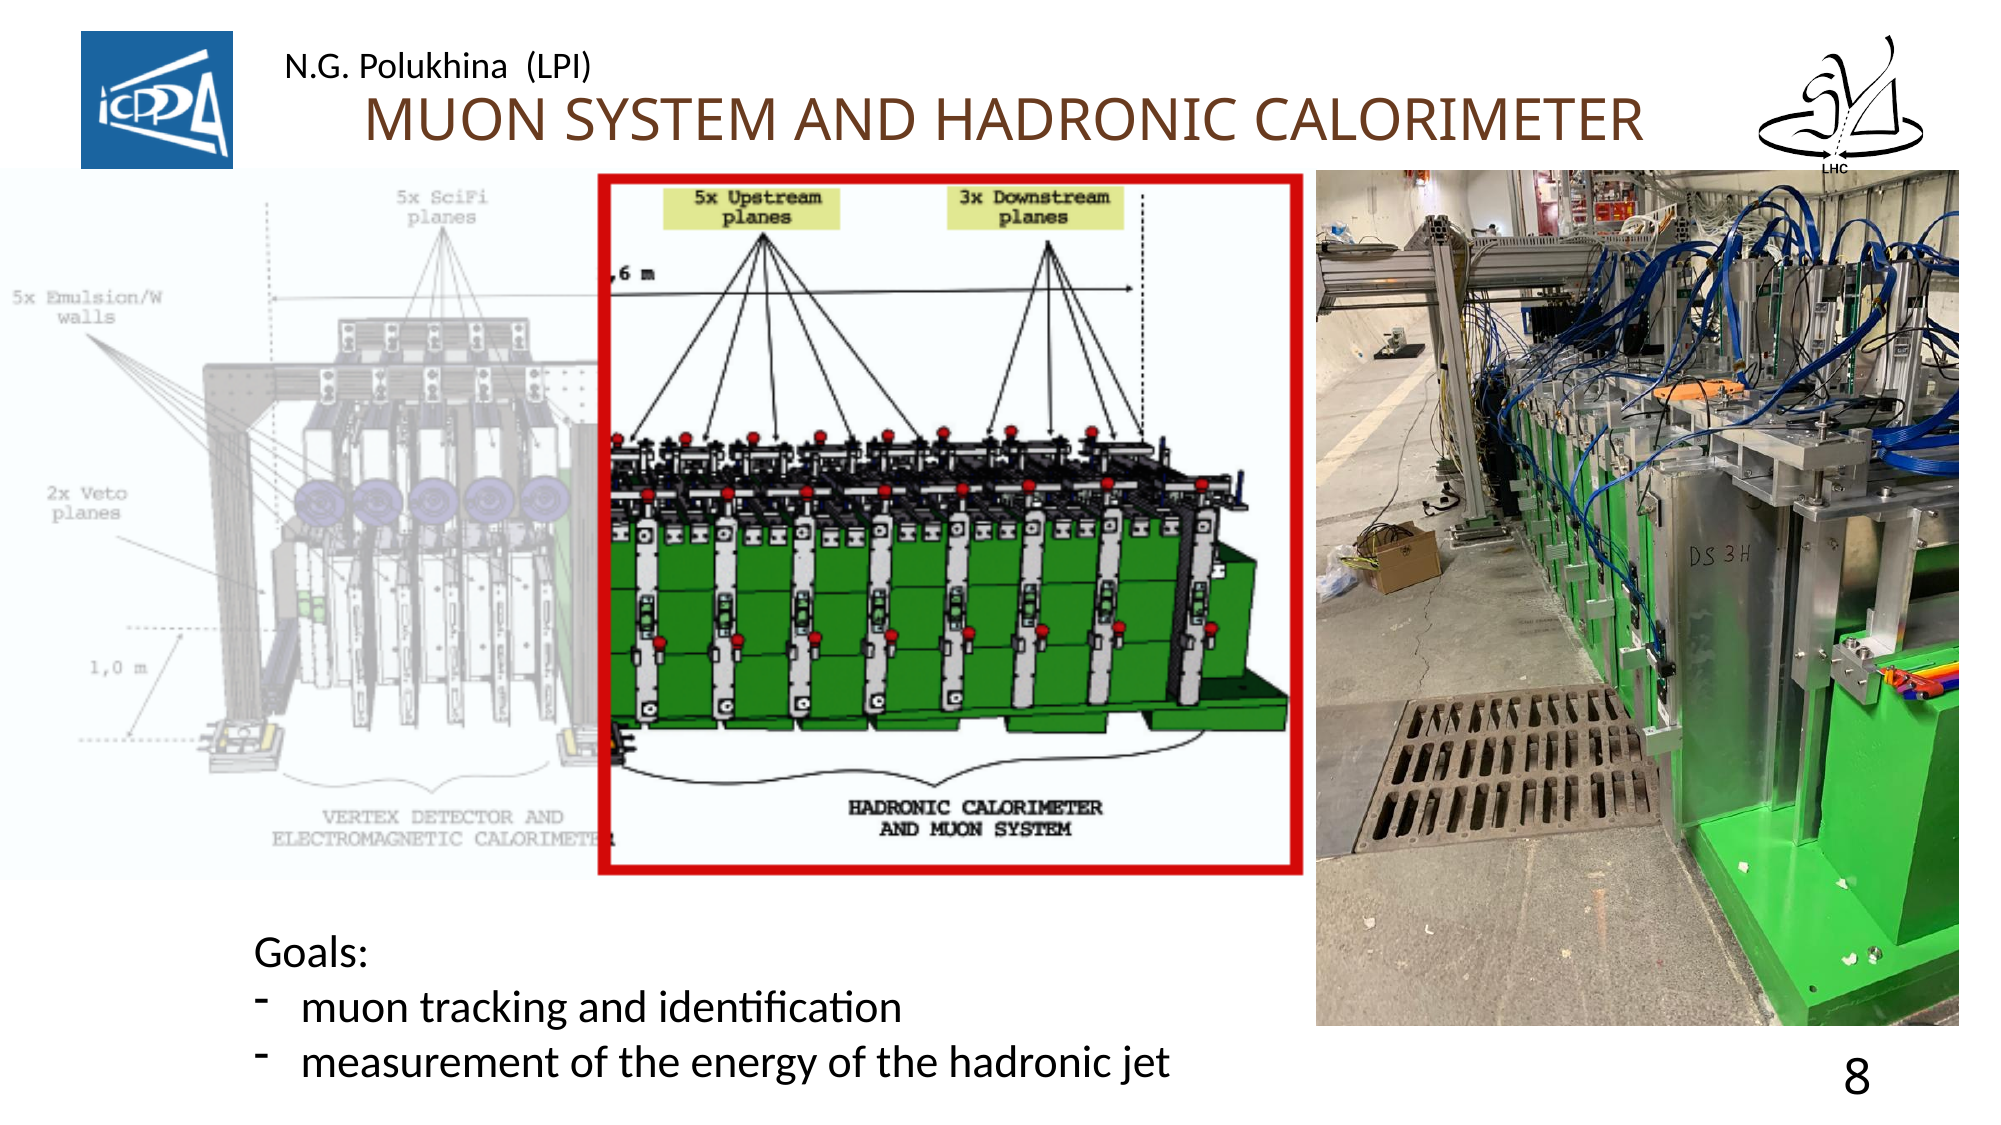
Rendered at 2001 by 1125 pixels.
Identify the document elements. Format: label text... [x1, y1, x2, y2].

text_box 8 [1429, 1037, 1887, 1112]
text_box N.G. Polukhina (LPI) [269, 33, 608, 94]
text_box Muon system and hadronic calorimeter [233, 76, 1749, 158]
picture [0, 31, 1959, 1026]
text_box Goals: muon tracking and identification measurement of the energy of the hadronic jet [238, 914, 1187, 1094]
